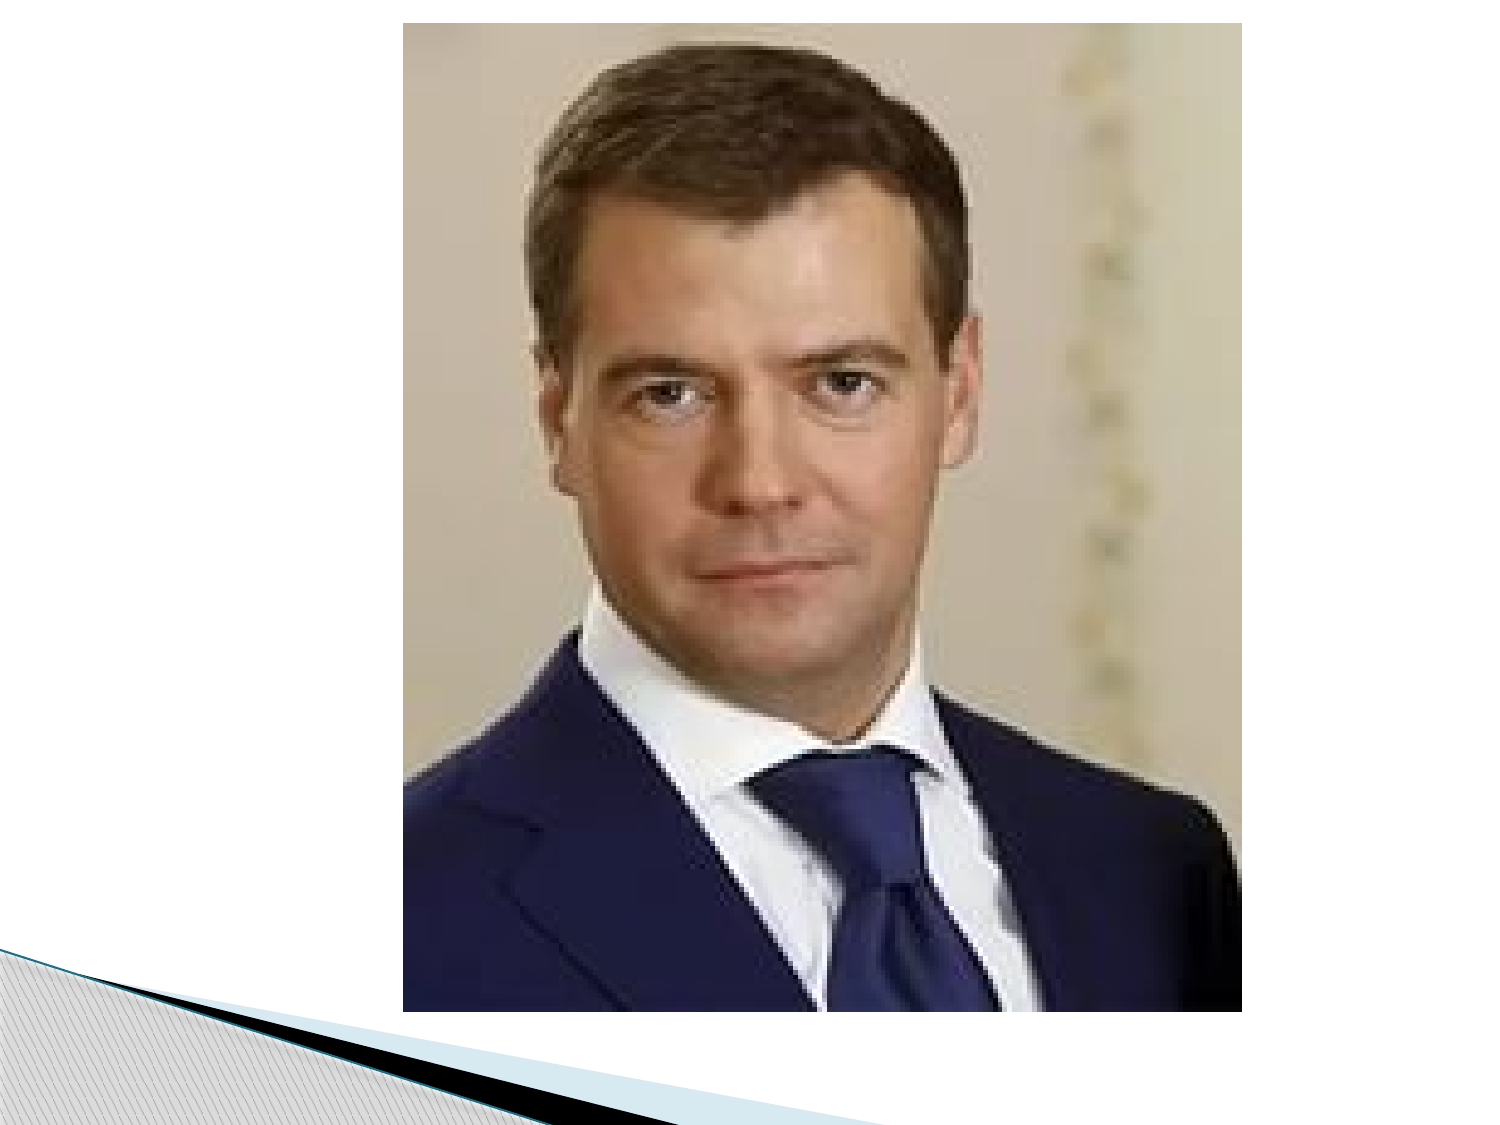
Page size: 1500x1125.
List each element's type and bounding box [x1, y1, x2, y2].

picture [402, 23, 1243, 1012]
